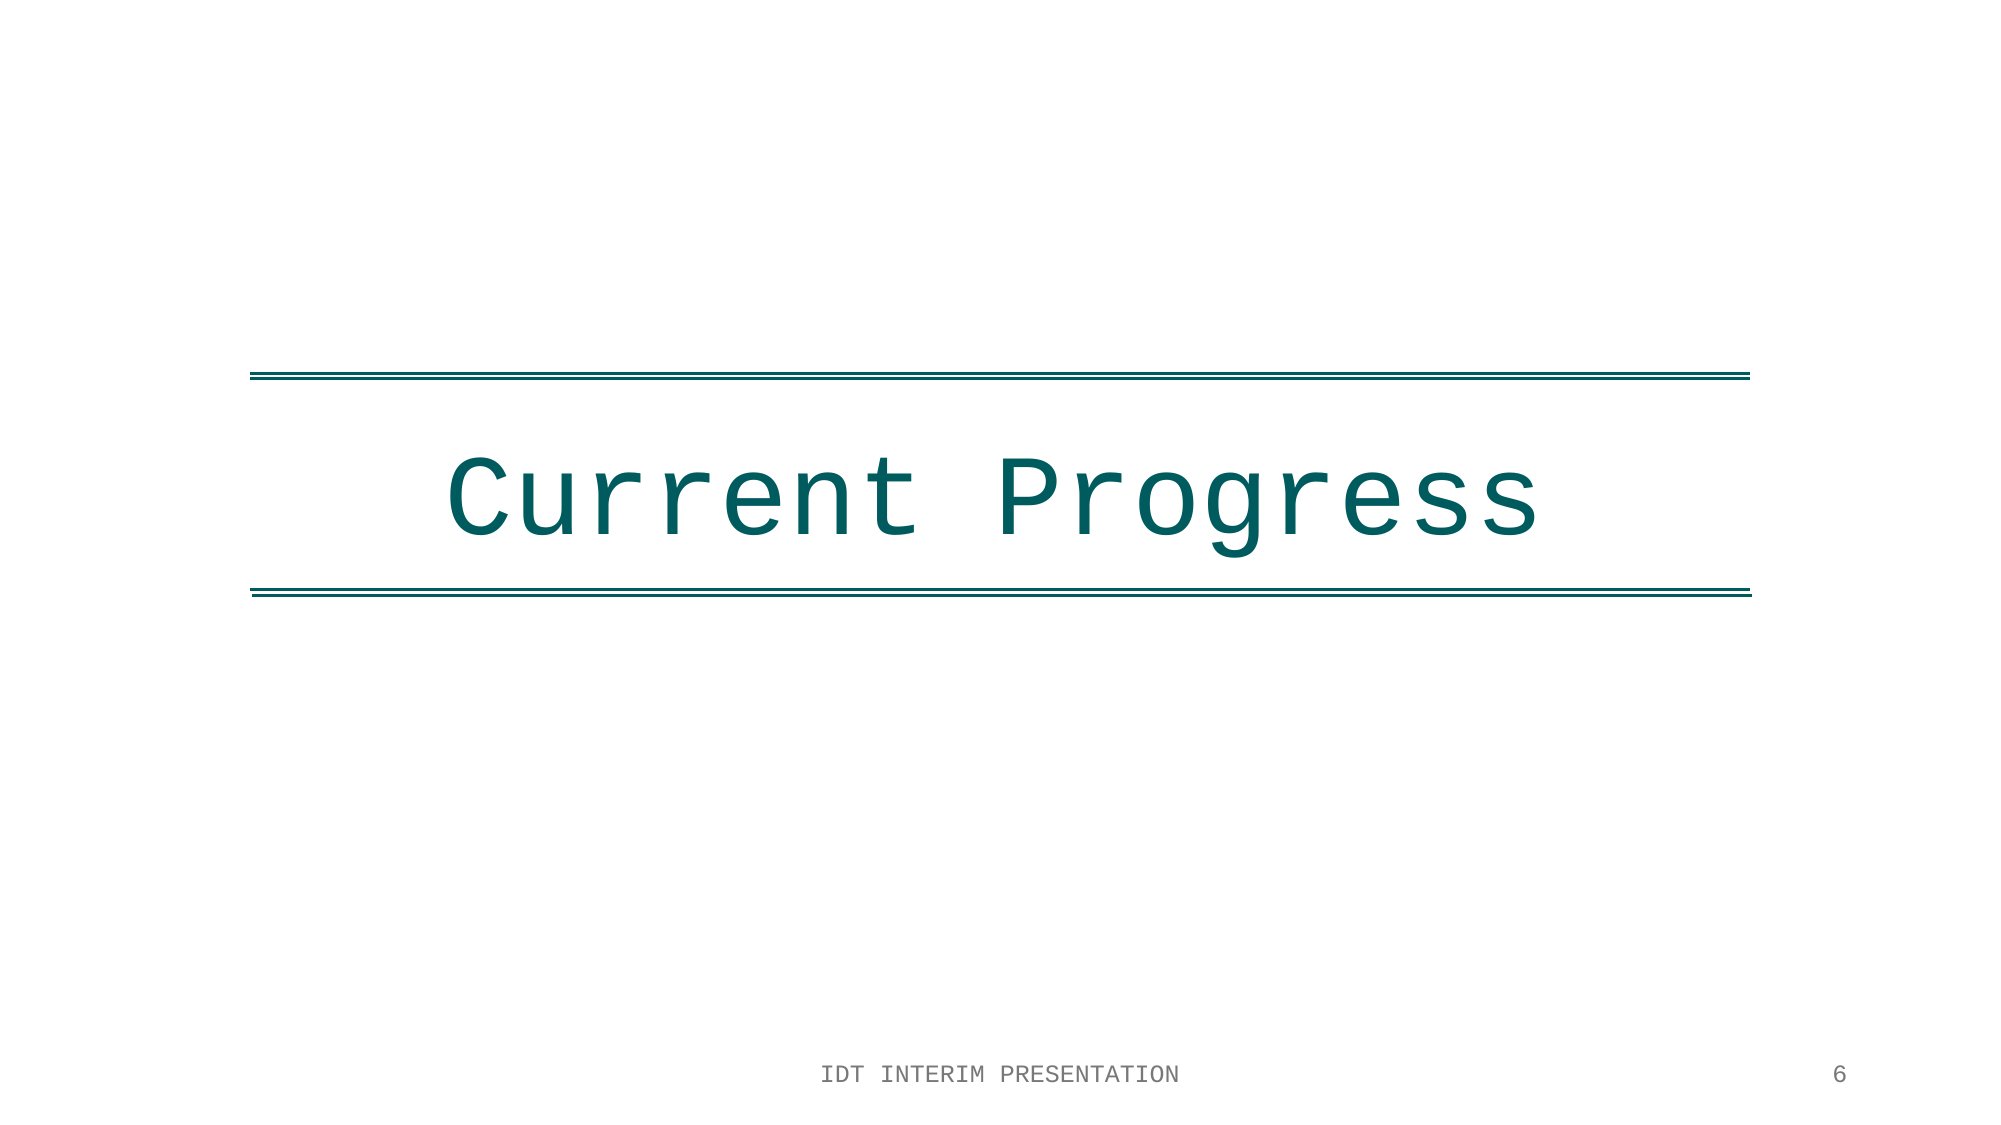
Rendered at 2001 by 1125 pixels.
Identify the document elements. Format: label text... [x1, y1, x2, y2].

text_box Current Progress [306, 412, 1752, 565]
footer IDT INTERIM PRESENTATION [662, 1042, 1338, 1103]
slide_number 6 [1412, 1042, 1863, 1103]
